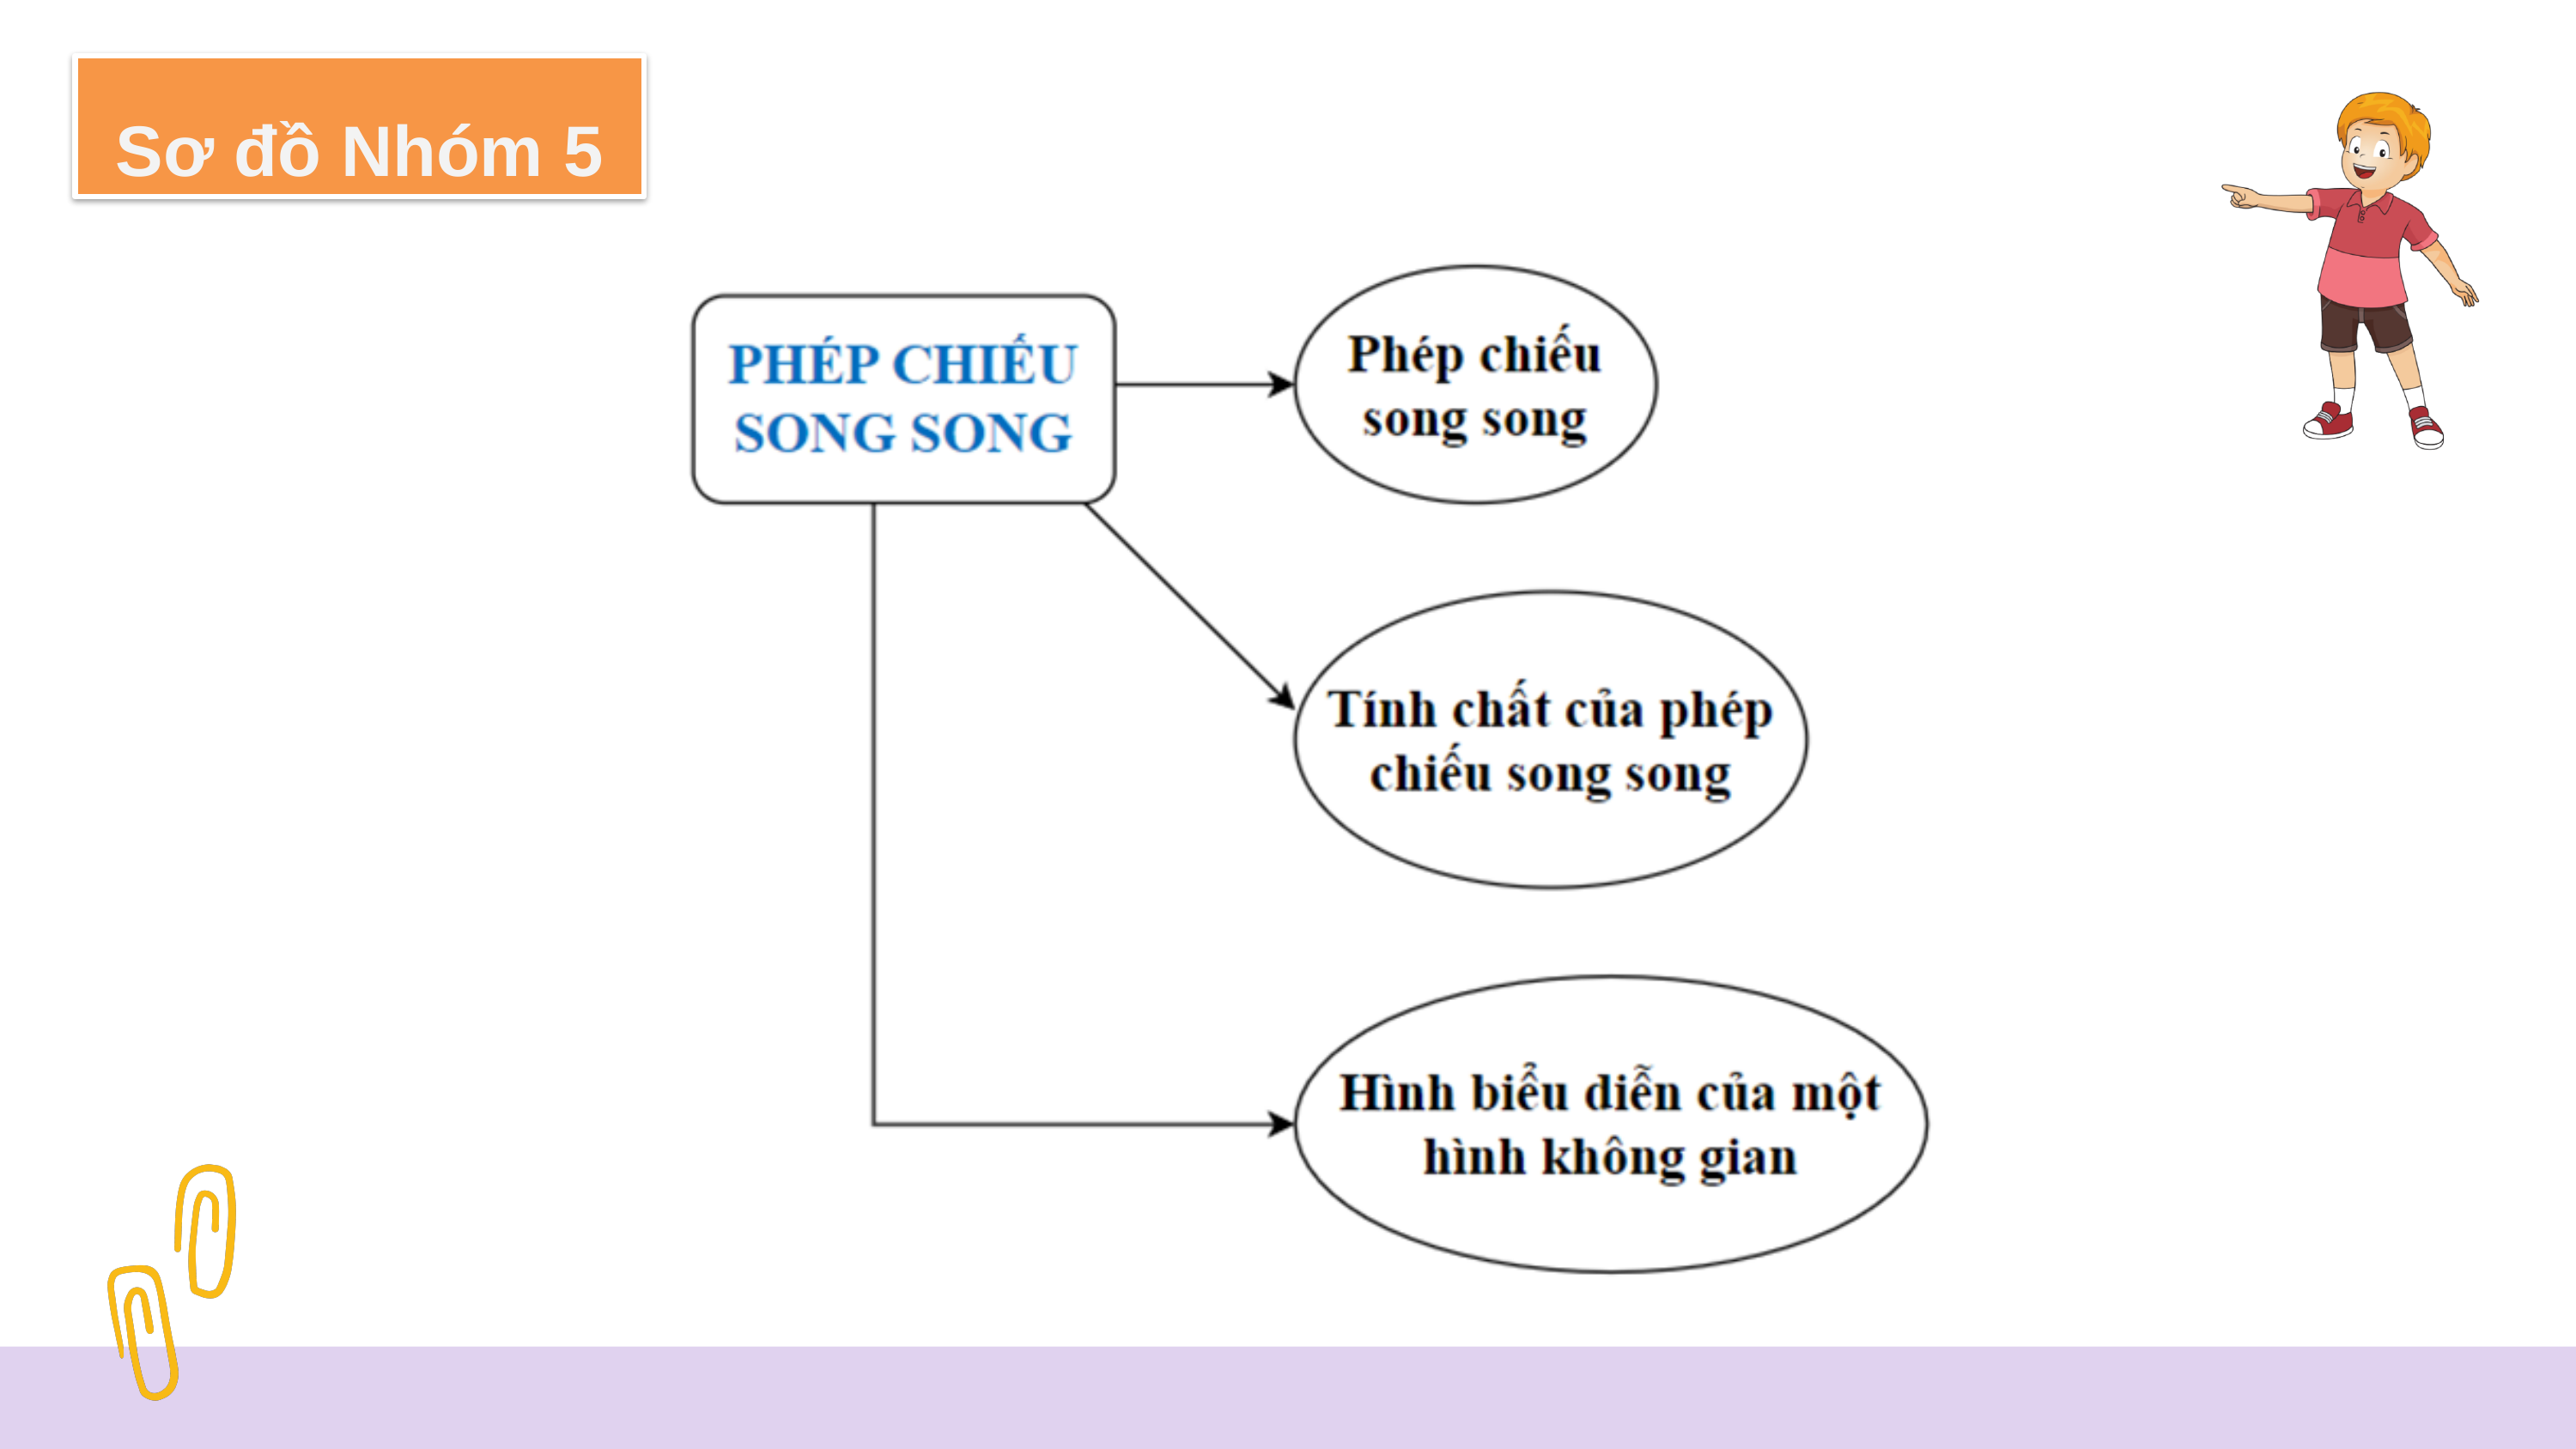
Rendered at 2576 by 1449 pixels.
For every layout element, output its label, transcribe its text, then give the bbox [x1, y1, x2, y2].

text_box [0, 1346, 2576, 1449]
picture [665, 230, 1965, 1315]
picture [2221, 90, 2480, 451]
picture [106, 1163, 237, 1403]
text_box Sơ đồ Nhóm 5 [72, 53, 647, 199]
